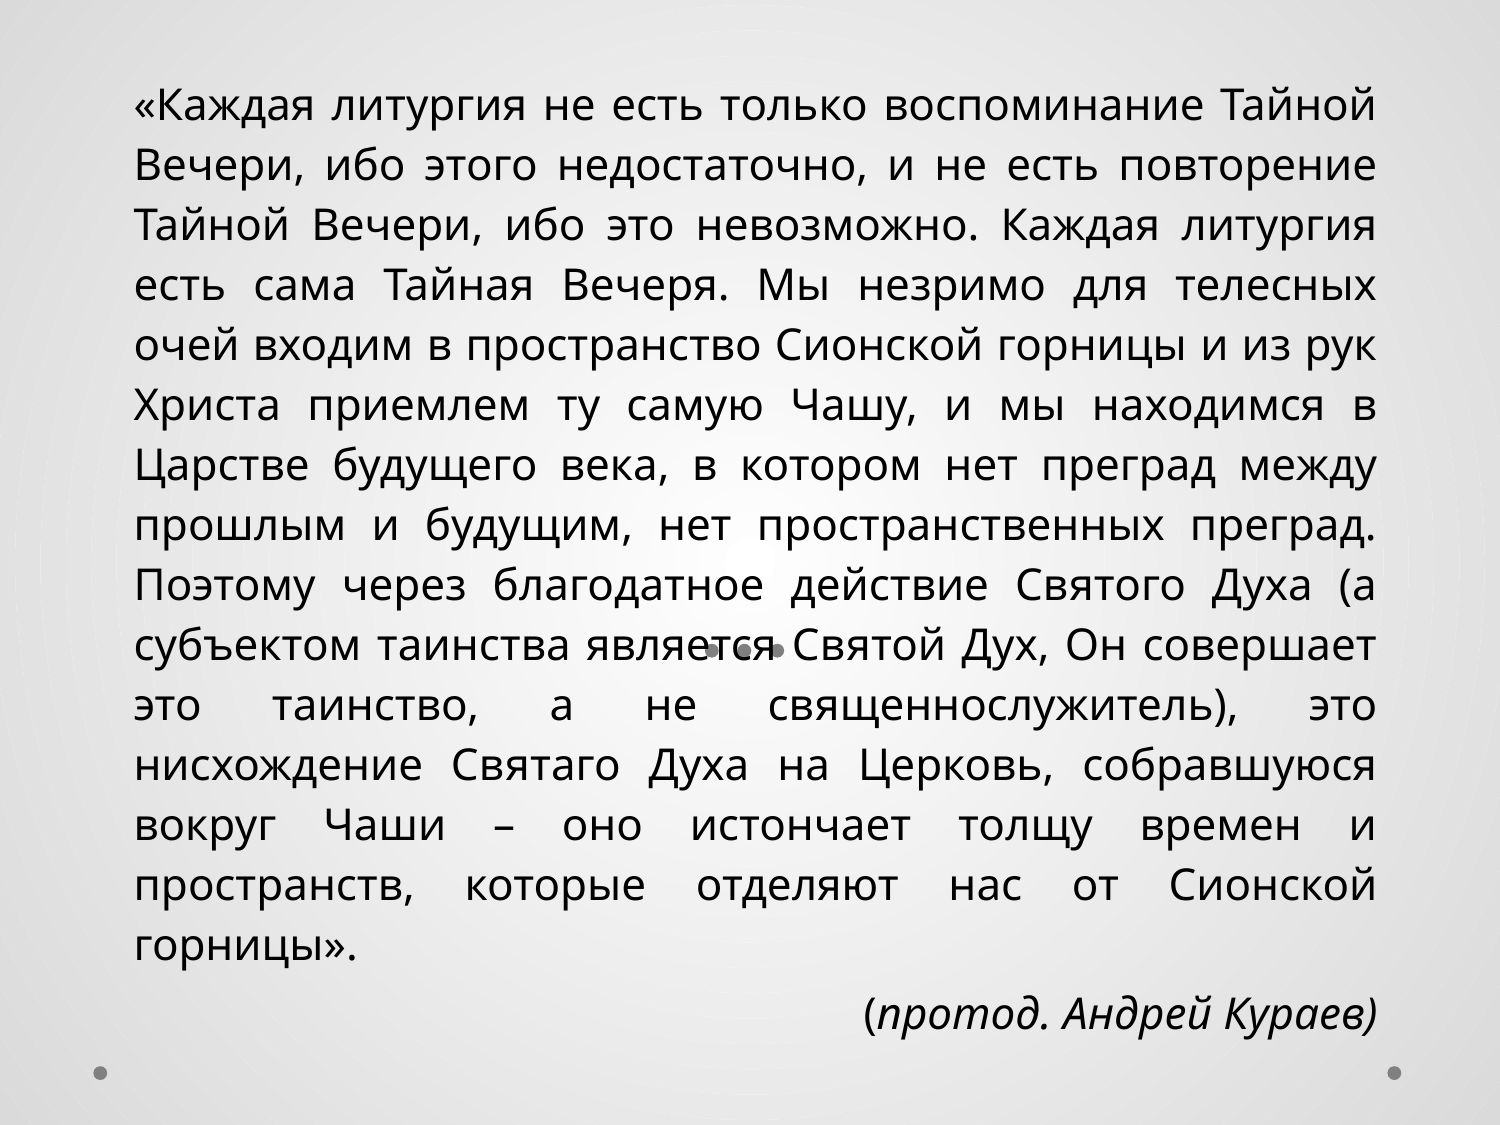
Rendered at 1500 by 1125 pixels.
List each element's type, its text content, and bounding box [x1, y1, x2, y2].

list «Каждая литургия не есть только воспоминание Тайной Вечери, ибо этого недостаточно, и не есть повторение Тайной Вечери, ибо это невозможно. Каждая литургия есть сама Тайная Вечеря. Мы незримо для телесных очей входим в пространство Сионской горницы и из рук Христа приемлем ту самую Чашу, и мы находимся в Царстве будущего века, в котором нет преград между прошлым и будущим, нет пространственных преград. Поэтому через благодатное действие Святого Духа (а субъектом таинства является Святой Дух, Он совершает это таинство, а не священнослужитель), это нисхождение Святаго Духа на Церковь, собравшуюся вокруг Чаши – оно истончает толщу времен и пространств, которые отделяют нас от Сионской горницы». (протод. Андрей Кураев) [118, 66, 1394, 1059]
